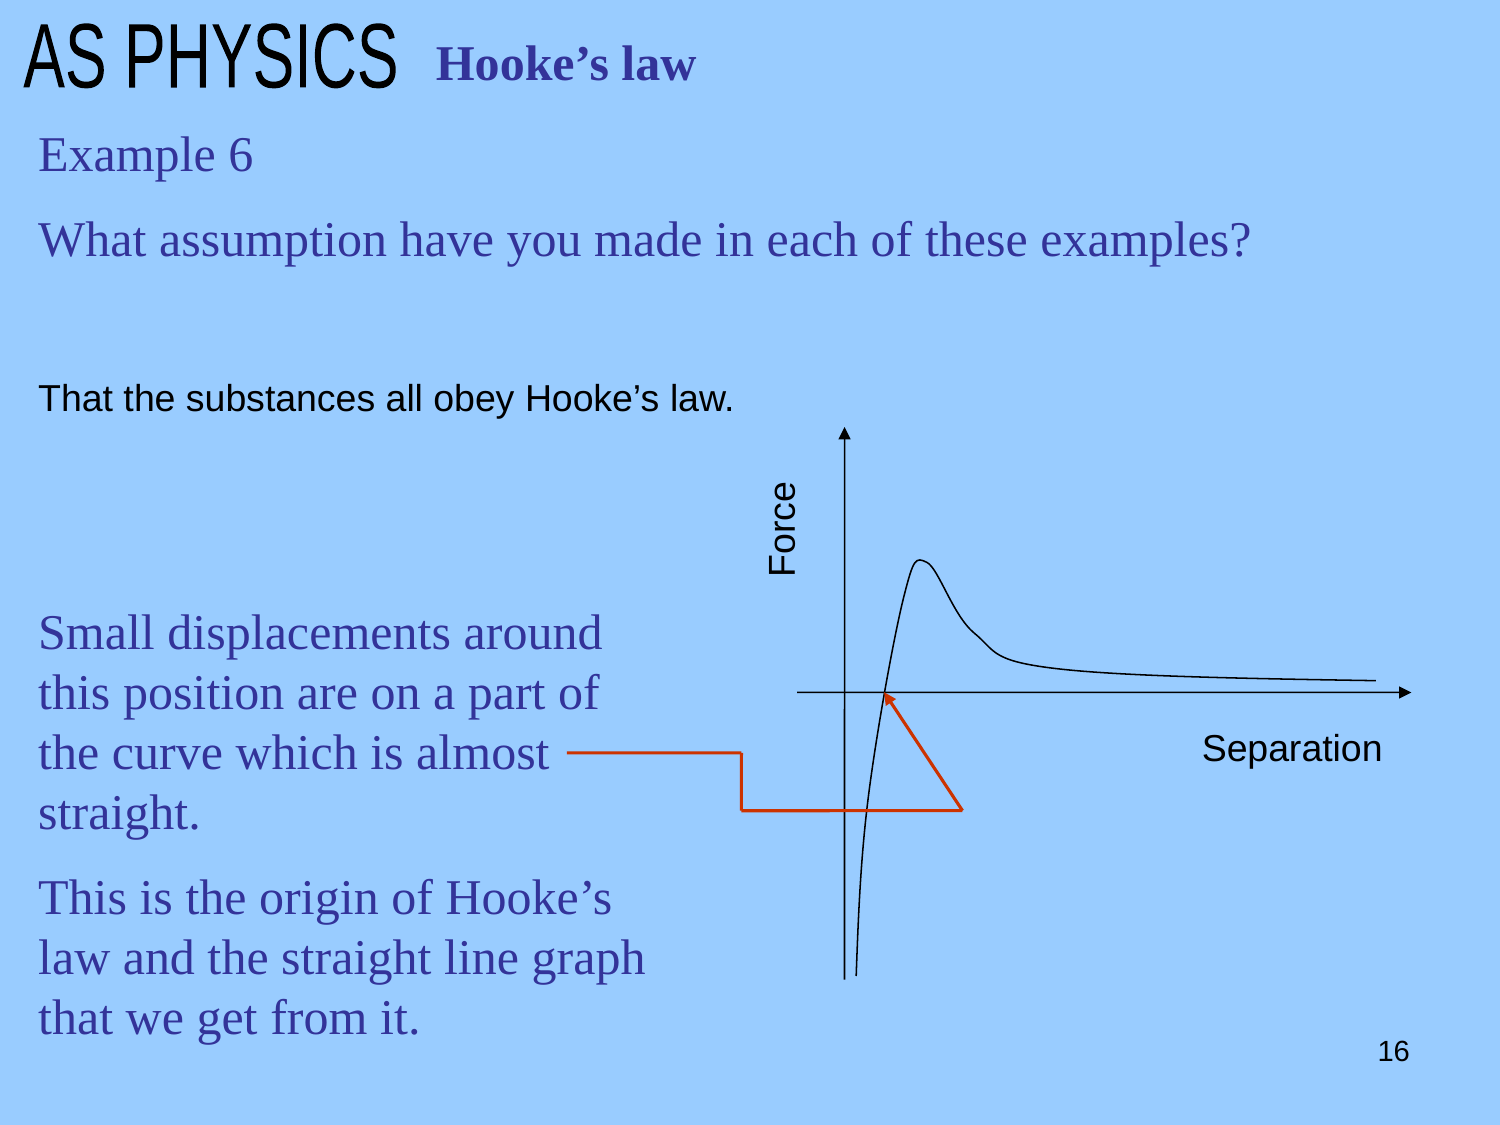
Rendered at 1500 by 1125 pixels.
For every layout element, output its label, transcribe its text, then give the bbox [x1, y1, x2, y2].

slide_number 16 [1074, 1024, 1426, 1103]
text_box Hooke’s law [421, 23, 1479, 99]
text_box Small displacements around this position are on a part of the curve which is almost straight. This is the origin of Hooke’s law and the straight line graph that we get from it. [23, 592, 680, 1053]
text_box That the substances all obey Hooke’s law. [23, 366, 1412, 427]
text_box Example 6 What assumption have you made in each of these examples? [23, 114, 1412, 275]
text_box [749, 426, 1412, 980]
